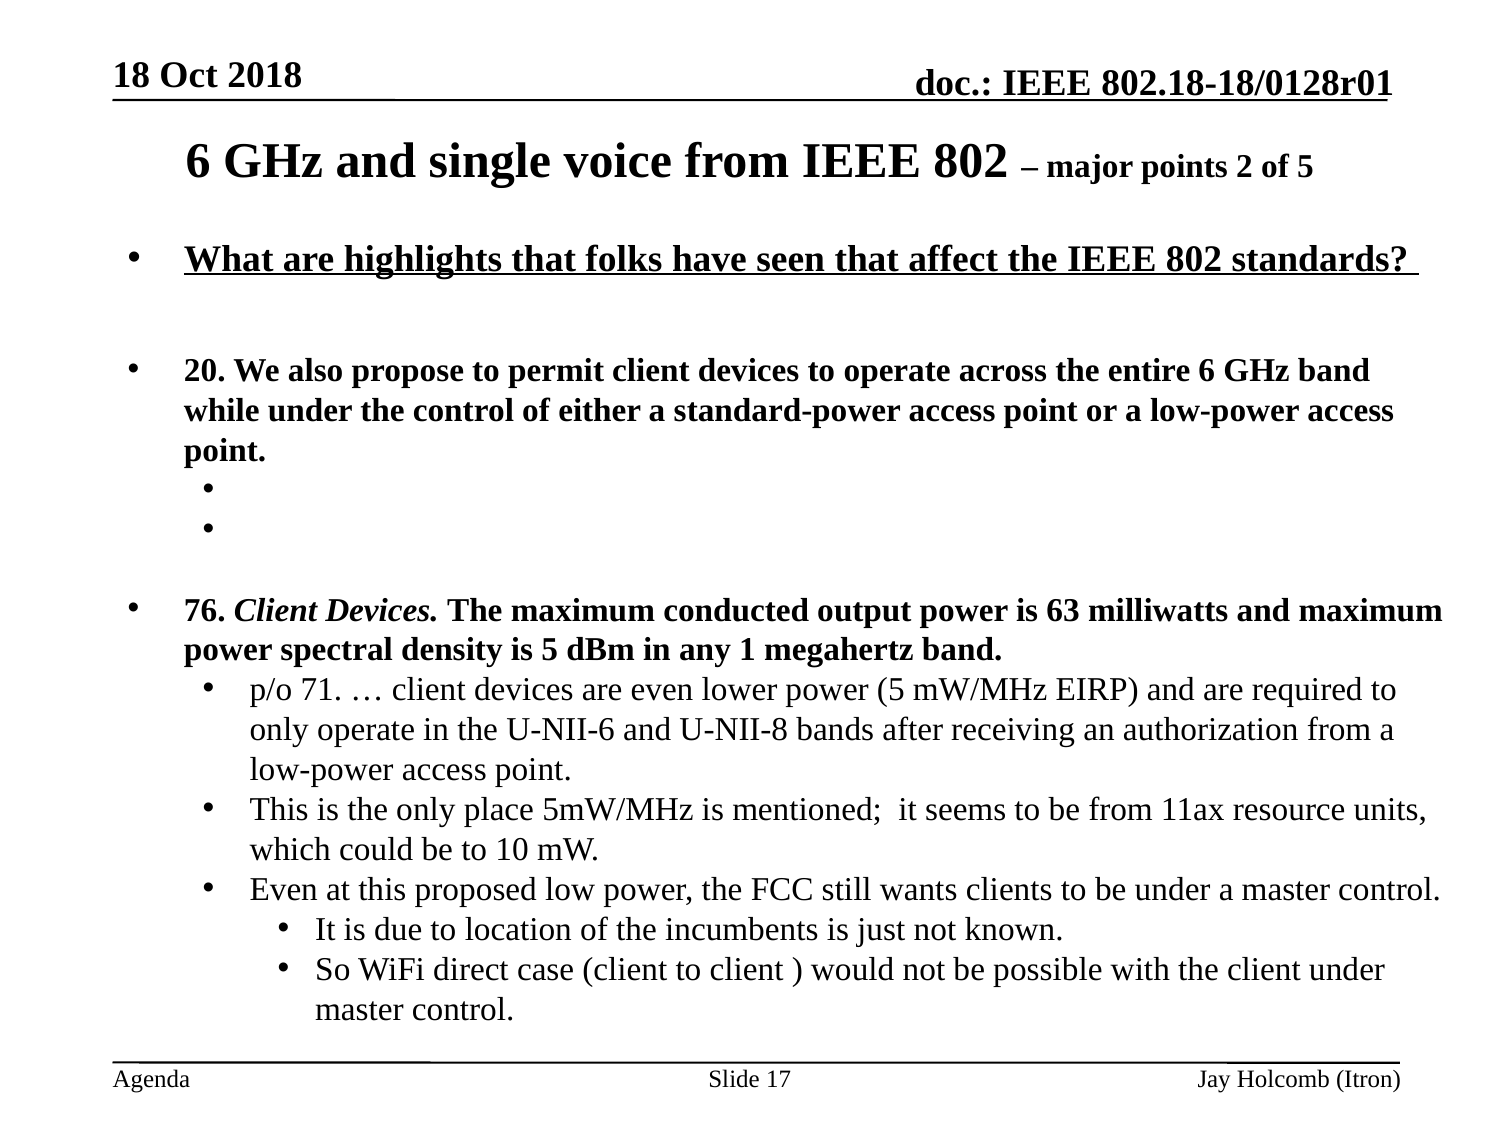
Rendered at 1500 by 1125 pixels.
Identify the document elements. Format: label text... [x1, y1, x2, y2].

list What are highlights that folks have seen that affect the IEEE 802 standards? 20. We also propose to permit client devices to operate across the entire 6 GHz band while under the control of either a standard-power access point or a low-power access point. 76. Client Devices. The maximum conducted output power is 63 milliwatts and maximum power spectral density is 5 dBm in any 1 megahertz band. p/o 71. … client devices are even lower power (5 mW/MHz EIRP) and are required to only operate in the U-NII-6 and U-NII-8 bands after receiving an authorization from a low-power access point. This is the only place 5mW/MHz is mentioned; it seems to be from 11ax resource units, which could be to 10 mW. Even at this proposed low power, the FCC still wants clients to be under a master control. It is due to location of the incumbents is just not known. So WiFi direct case (client to client ) would not be possible with the client under master control. [112, 180, 1463, 1063]
title 6 GHz and single voice from IEEE 802 – major points 2 of 5 [112, 100, 1388, 180]
footer Jay Holcomb (Itron) [878, 1061, 1402, 1093]
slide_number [112, 49, 488, 95]
slide_number Slide 17 [699, 1061, 800, 1123]
